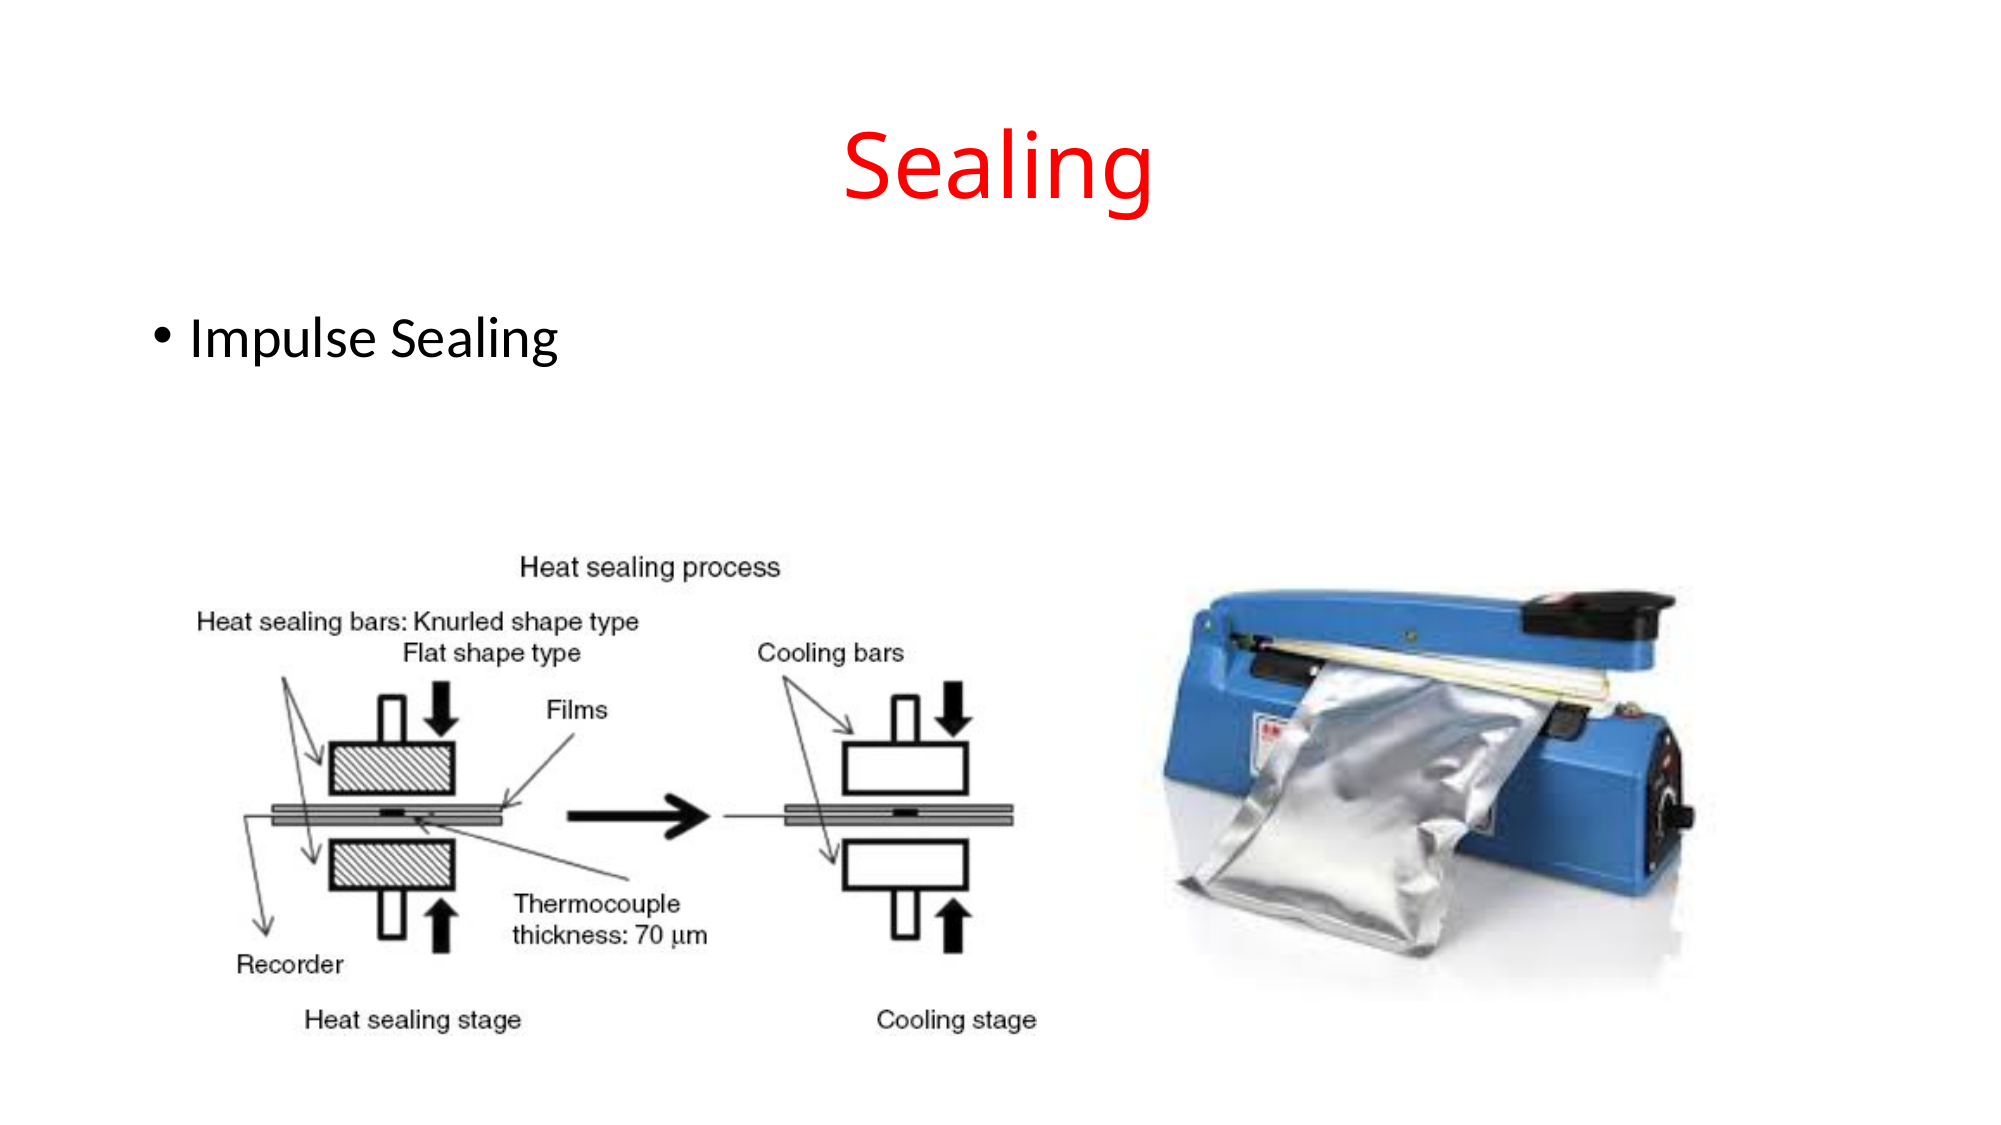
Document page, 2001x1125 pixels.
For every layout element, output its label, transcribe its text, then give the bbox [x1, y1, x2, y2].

title Sealing [137, 59, 1863, 278]
list Impulse Sealing [137, 299, 1863, 1014]
picture [197, 553, 1037, 1036]
picture [1096, 403, 1754, 1036]
